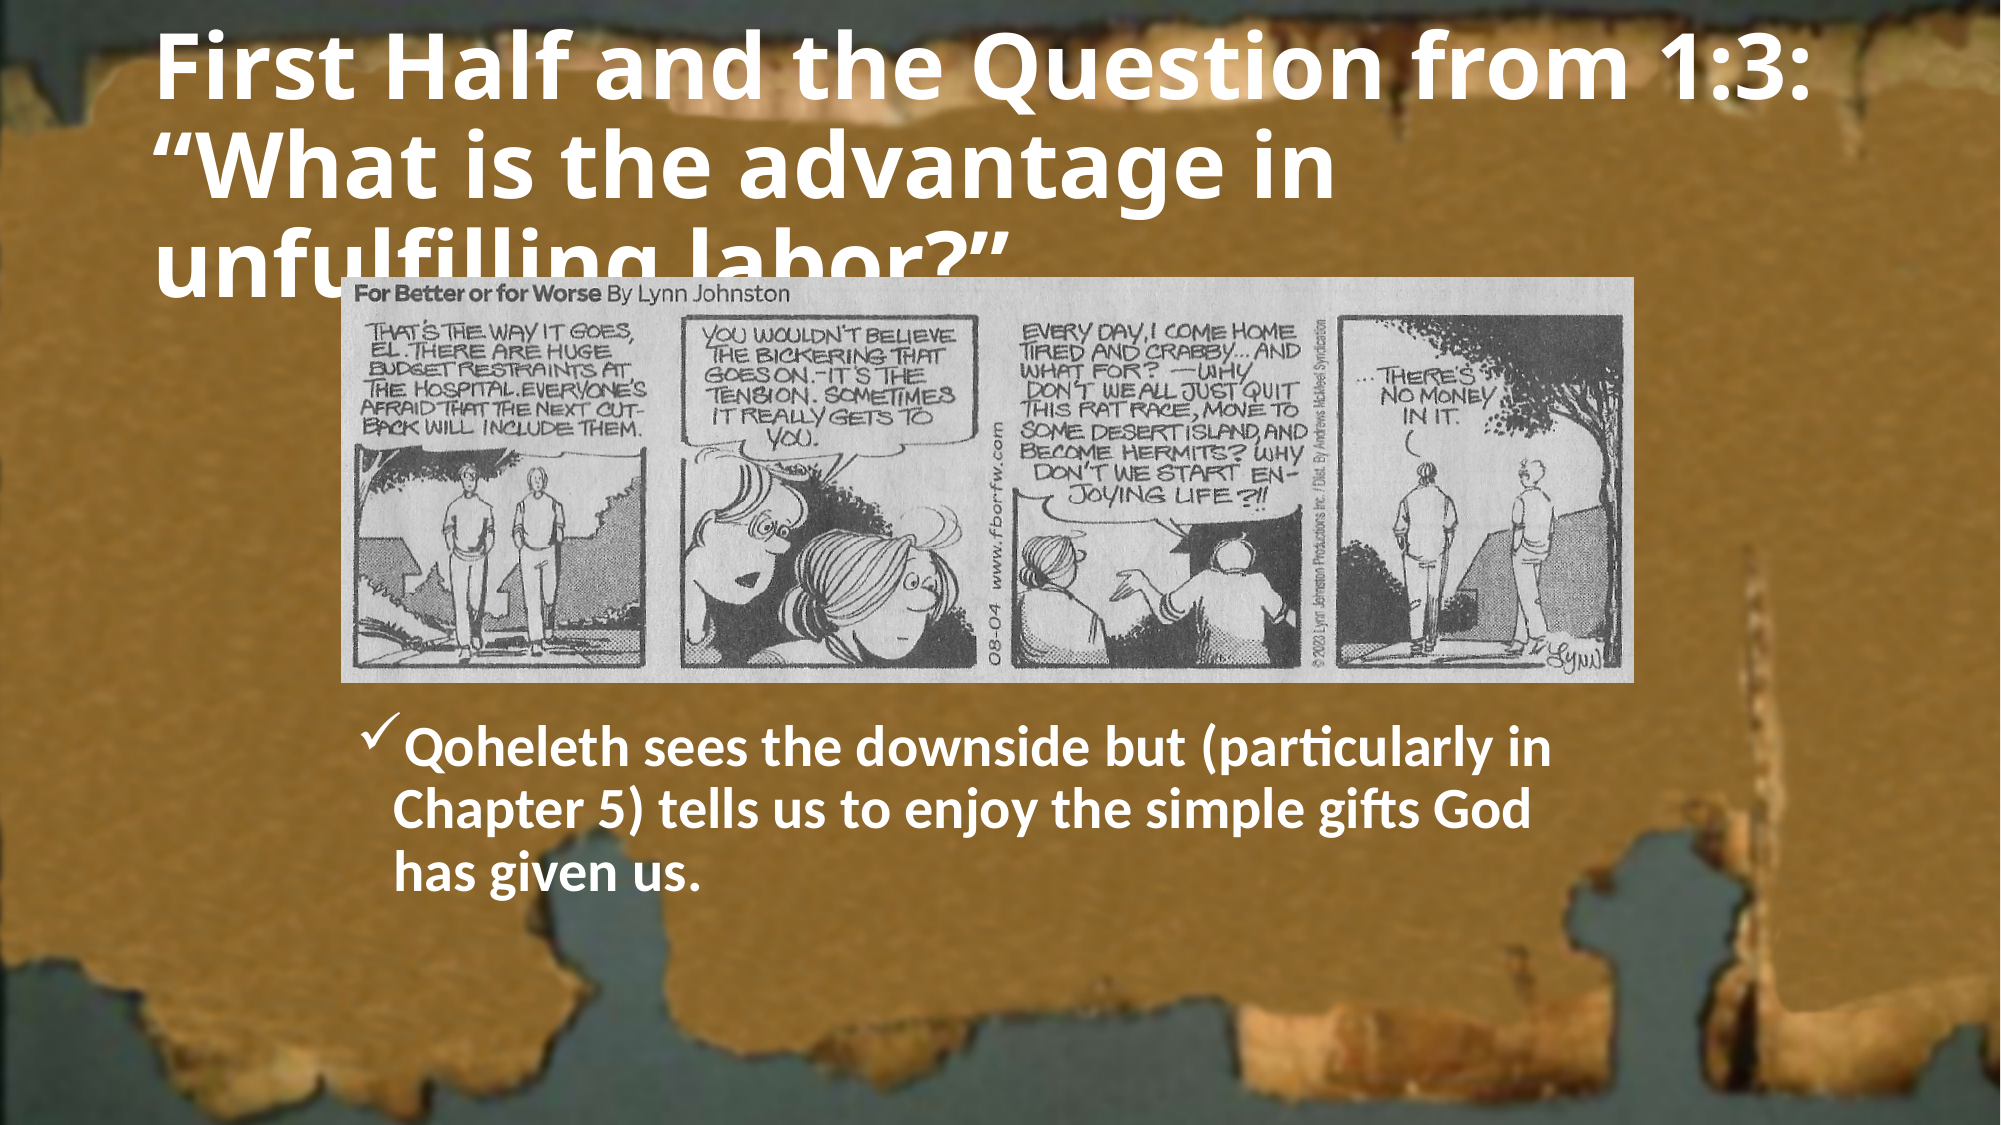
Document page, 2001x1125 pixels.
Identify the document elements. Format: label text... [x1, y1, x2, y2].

list Qoheleth sees the downside but (particularly in Chapter 5) tells us to enjoy the simple gifts God has given us. [341, 708, 1585, 1125]
picture [0, 0, 2001, 1125]
title First Half and the Question from 1:3: “What is the advantage in unfulfilling labor?” [137, 59, 1863, 278]
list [341, 277, 1634, 683]
